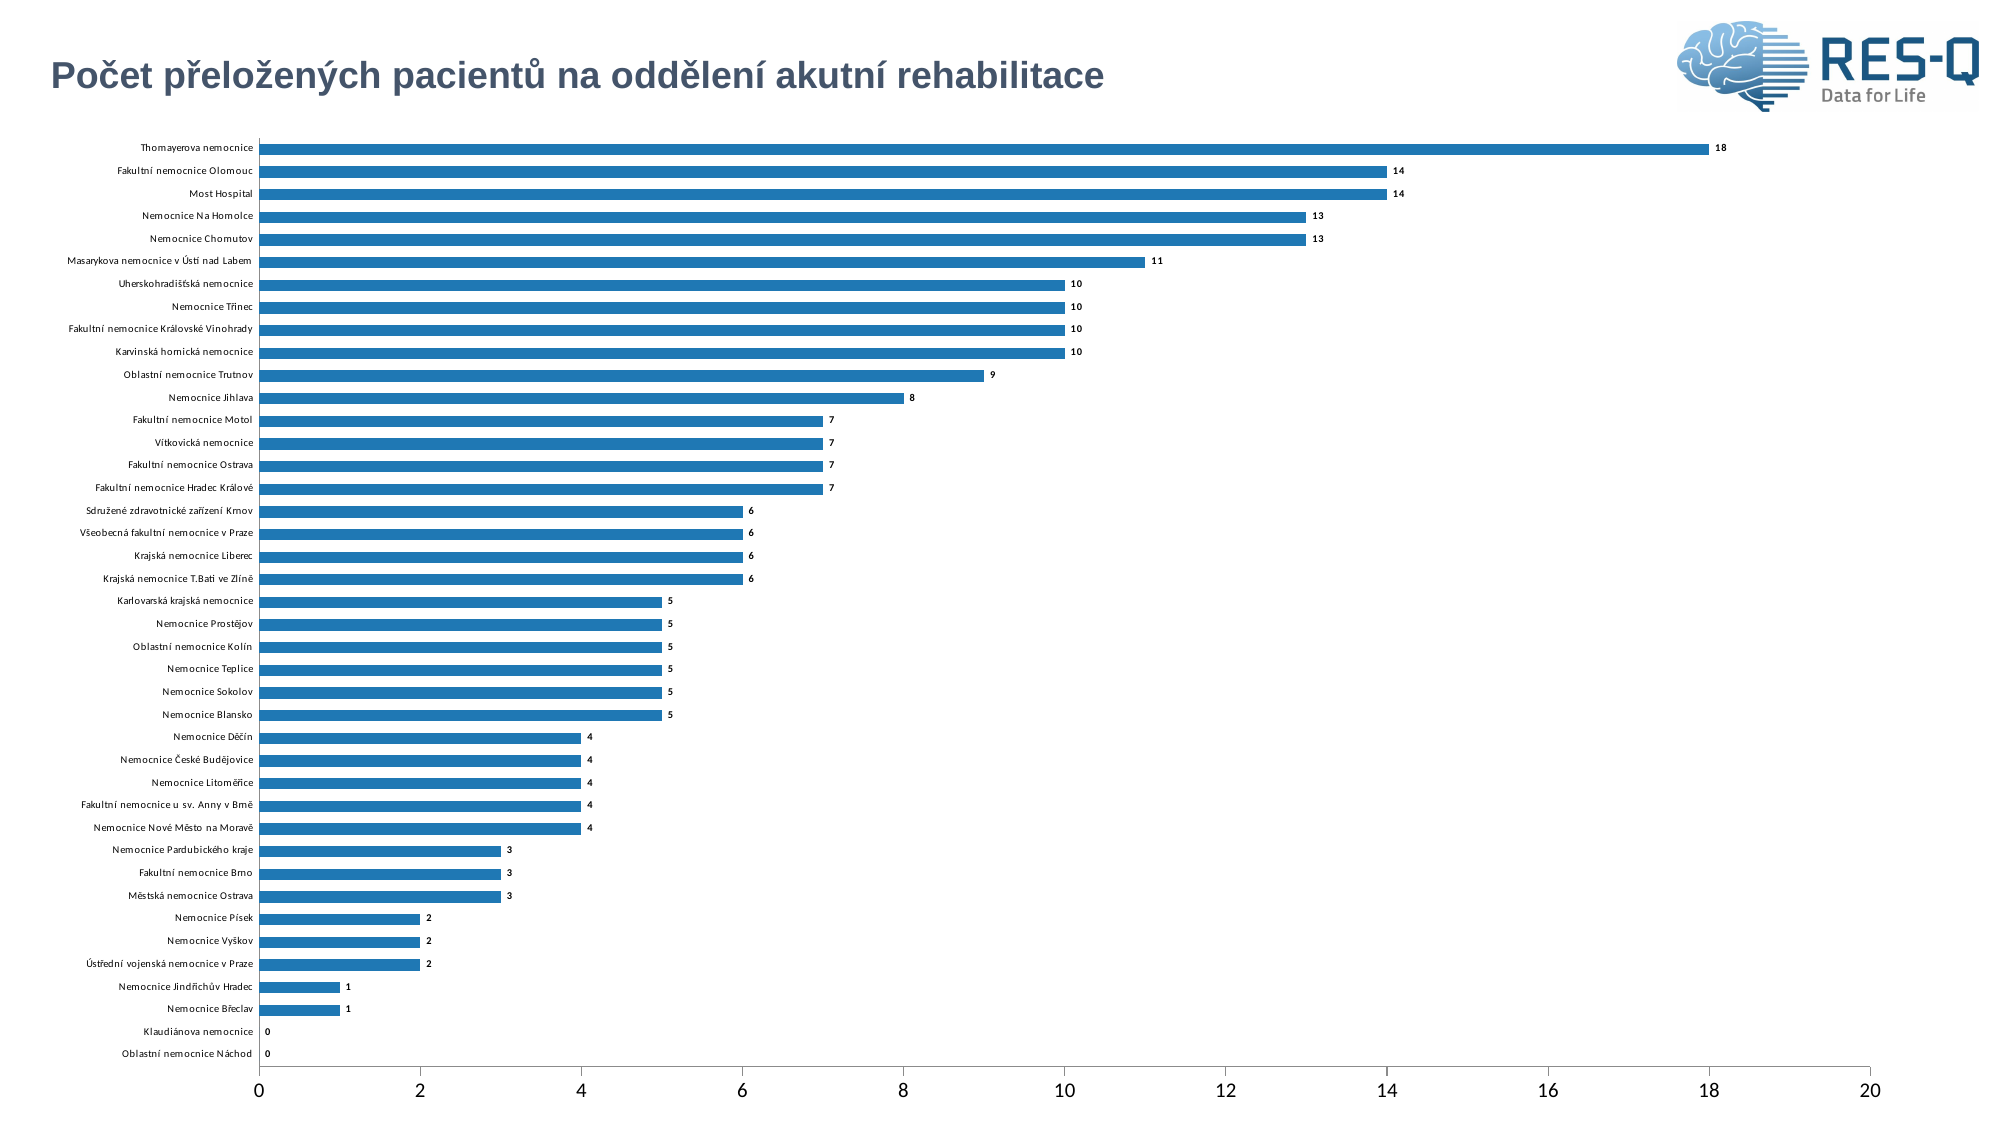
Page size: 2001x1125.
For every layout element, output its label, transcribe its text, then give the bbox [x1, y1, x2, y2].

picture [1677, 21, 1979, 112]
chart [29, 118, 1920, 1122]
title Počet přeložených pacientů na oddělení akutní rehabilitace [35, 22, 1678, 118]
